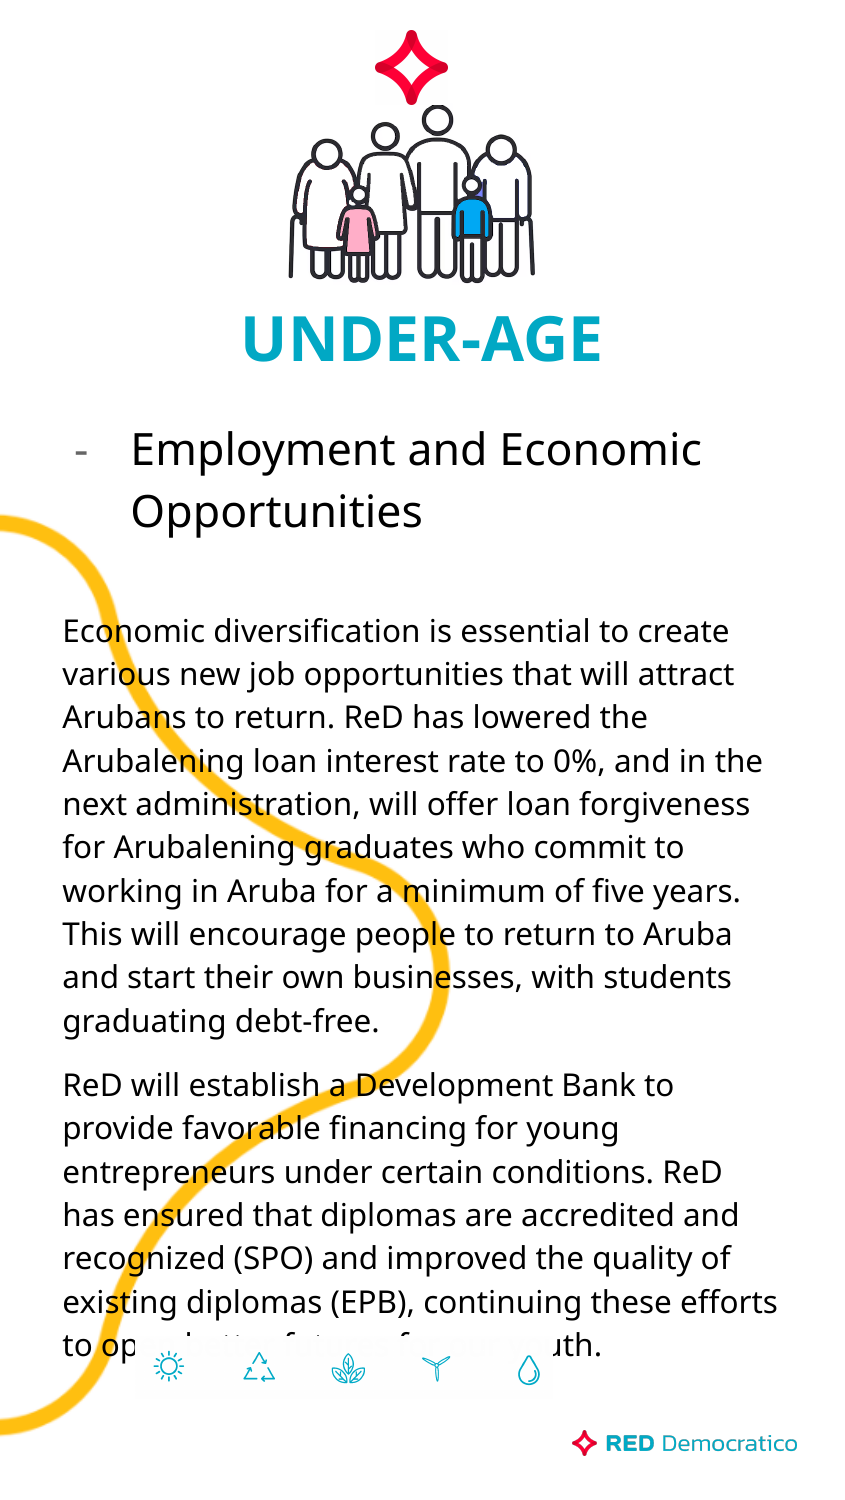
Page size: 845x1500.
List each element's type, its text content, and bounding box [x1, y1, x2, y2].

picture [0, 454, 557, 1500]
picture [250, 30, 573, 310]
list Employment and Economic Opportunities Economic diversification is essential to create various new job opportunities that will attract Arubans to return. ReD has lowered the Arubalening loan interest rate to 0%, and in the next administration, will offer loan forgiveness for Arubalening graduates who commit to working in Aruba for a minimum of five years. This will encourage people to return to Aruba and start their own businesses, with students graduating debt-free. ReD will establish a Development Bank to provide favorable financing for young entrepreneurs under certain conditions. ReD has ensured that diplomas are accredited and recognized (SPO) and improved the quality of existing diplomas (EPB), continuing these efforts to open better futures for our youth. [47, 406, 797, 1375]
title UNDER-AGE [0, 276, 845, 406]
picture [572, 1429, 798, 1456]
